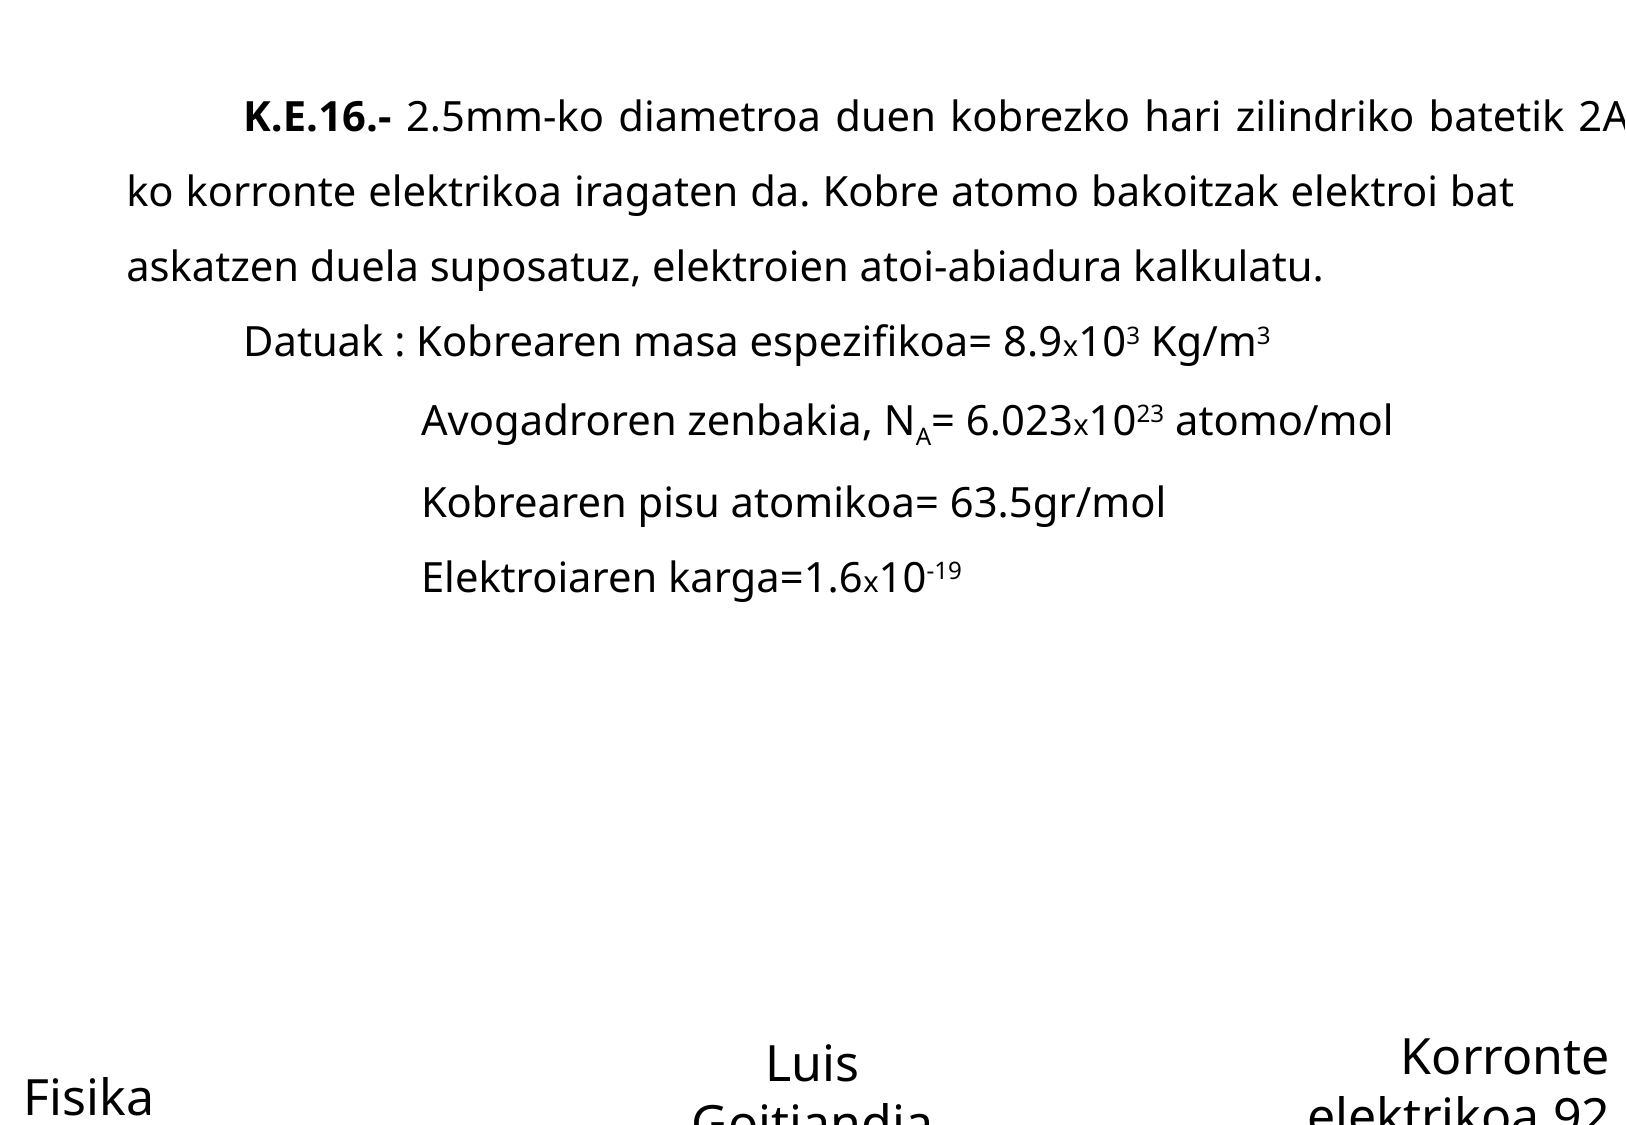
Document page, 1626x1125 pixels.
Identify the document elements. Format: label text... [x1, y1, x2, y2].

text_box K.E.16.- 2.5mm-ko diametroa duen kobrezko hari zilindriko batetik 2A-ko korronte elektrikoa iragaten da. Kobre atomo bakoitzak elektroi bat askatzen duela suposatuz, elektroien atoi-abiadura kalkulatu. Datuak : Kobrearen masa espezifikoa= 8.9x103 Kg/m3 Avogadroren zenbakia, NA= 6.023x1023 atomo/mol Kobrearen pisu atomikoa= 63.5gr/mol Elektroiaren karga=1.6x10-19 [62, 65, 1580, 601]
